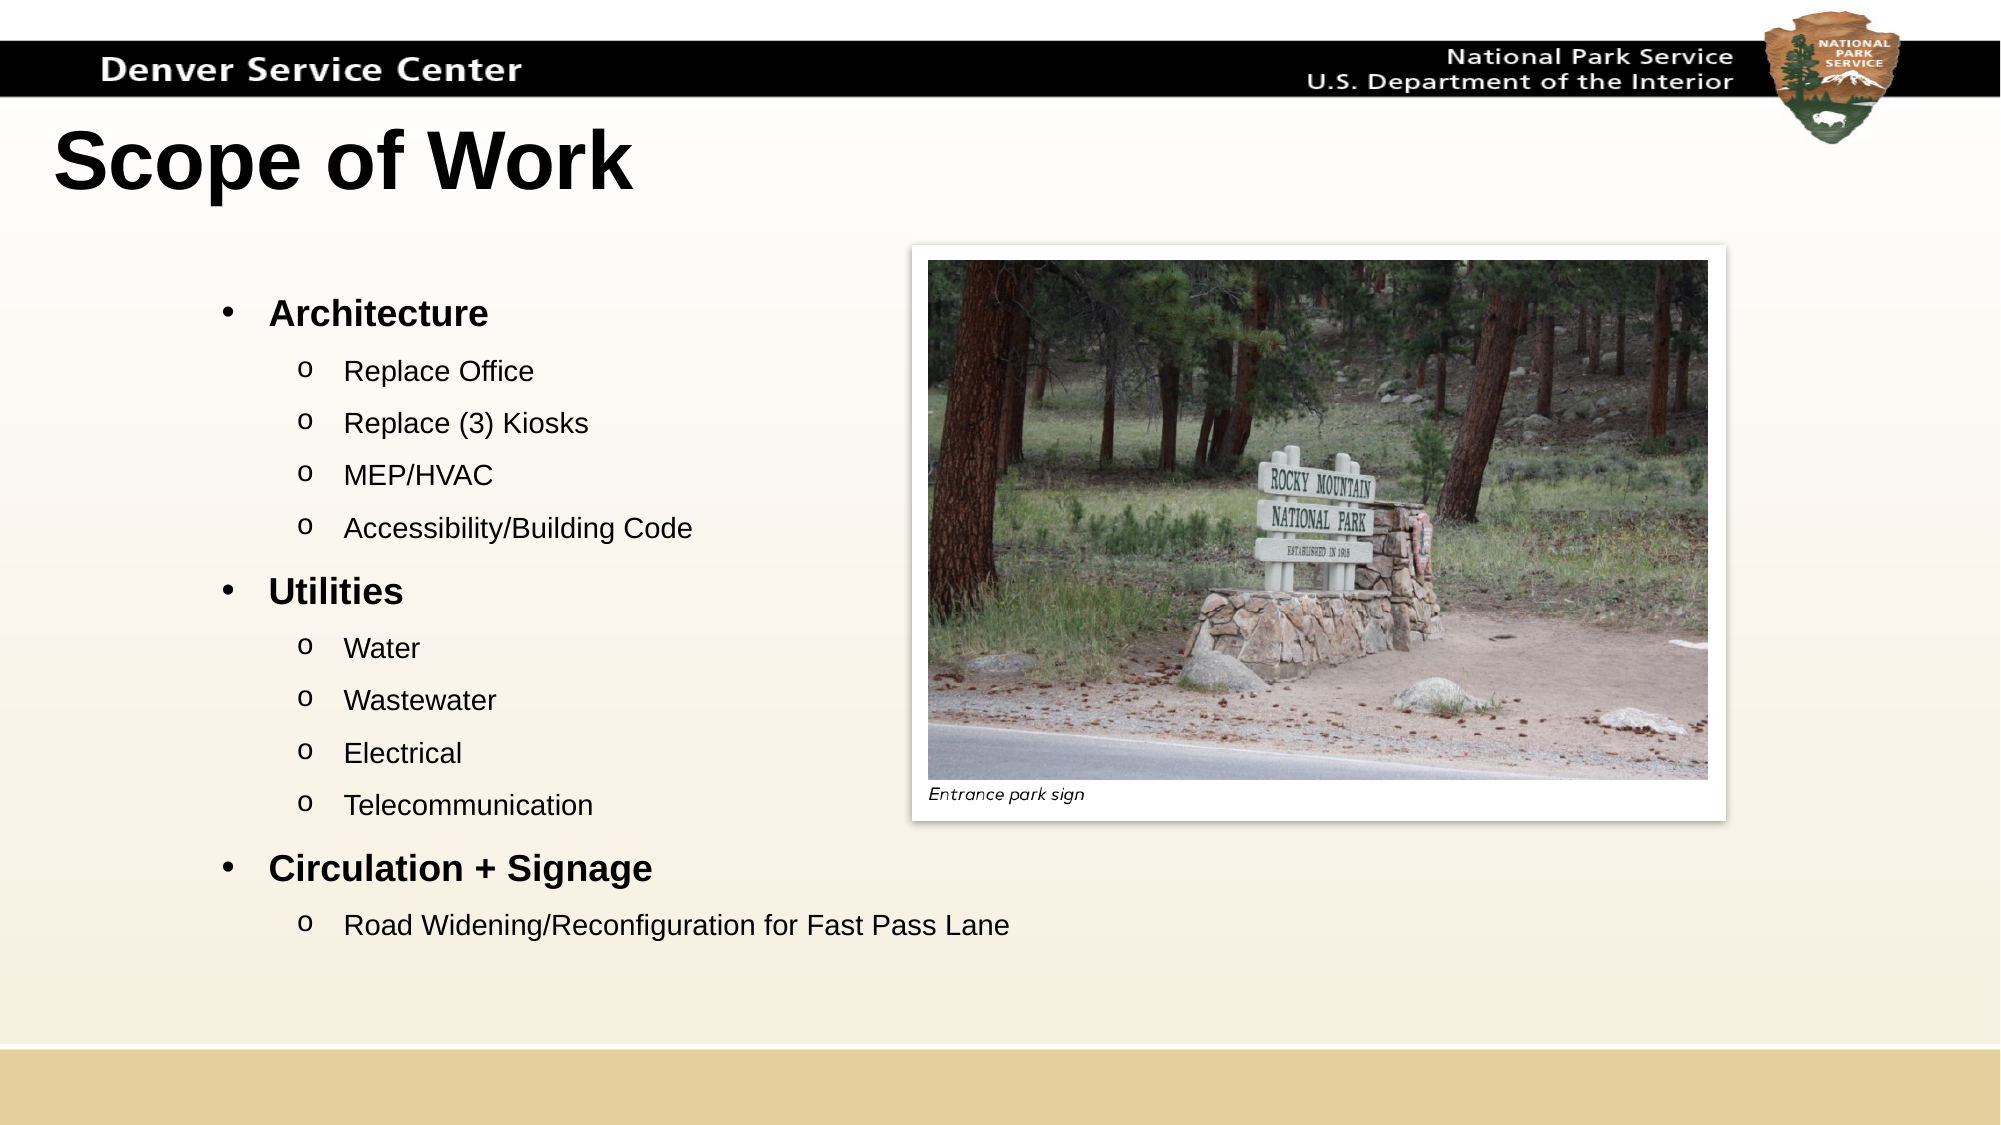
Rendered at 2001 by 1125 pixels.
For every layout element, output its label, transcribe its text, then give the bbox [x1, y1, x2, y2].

text_box Scope of Work [38, 98, 1320, 214]
text_box Architecture Replace Office Replace (3) Kiosks MEP/HVAC Accessibility/Building Code Utilities Water Wastewater Electrical Telecommunication Circulation + Signage Road Widening/Reconfiguration for Fast Pass Lane [206, 259, 1342, 1069]
picture [0, 0, 2001, 1125]
